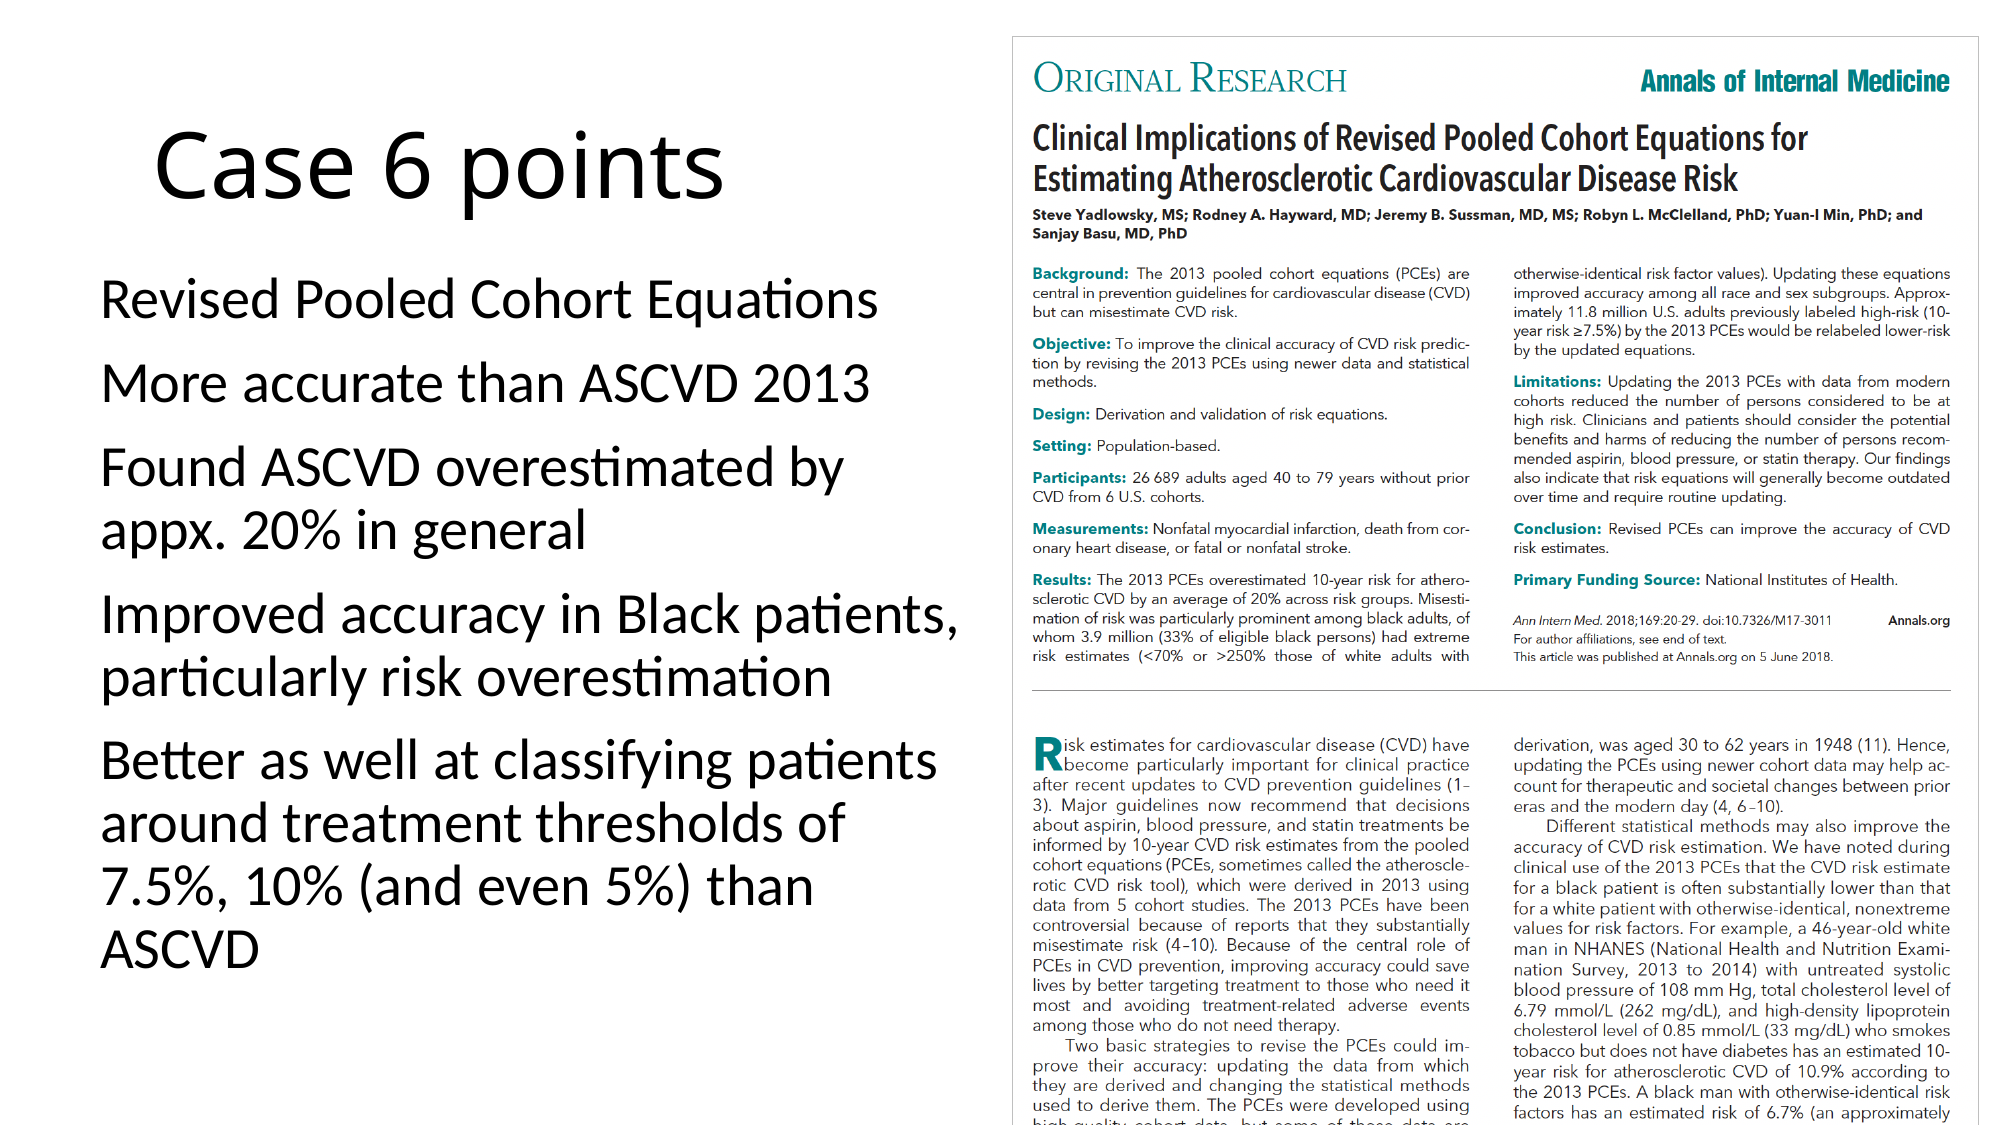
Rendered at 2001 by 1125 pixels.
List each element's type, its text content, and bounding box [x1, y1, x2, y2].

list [1012, 36, 1979, 1125]
list Revised Pooled Cohort Equations More accurate than ASCVD 2013 Found ASCVD overestimated by appx. 20% in general Improved accuracy in Black patients, particularly risk overestimation Better as well at classifying patients around treatment thresholds of 7.5%, 10% (and even 5%) than ASCVD [85, 260, 988, 1032]
title Case 6 points [137, 59, 1012, 278]
